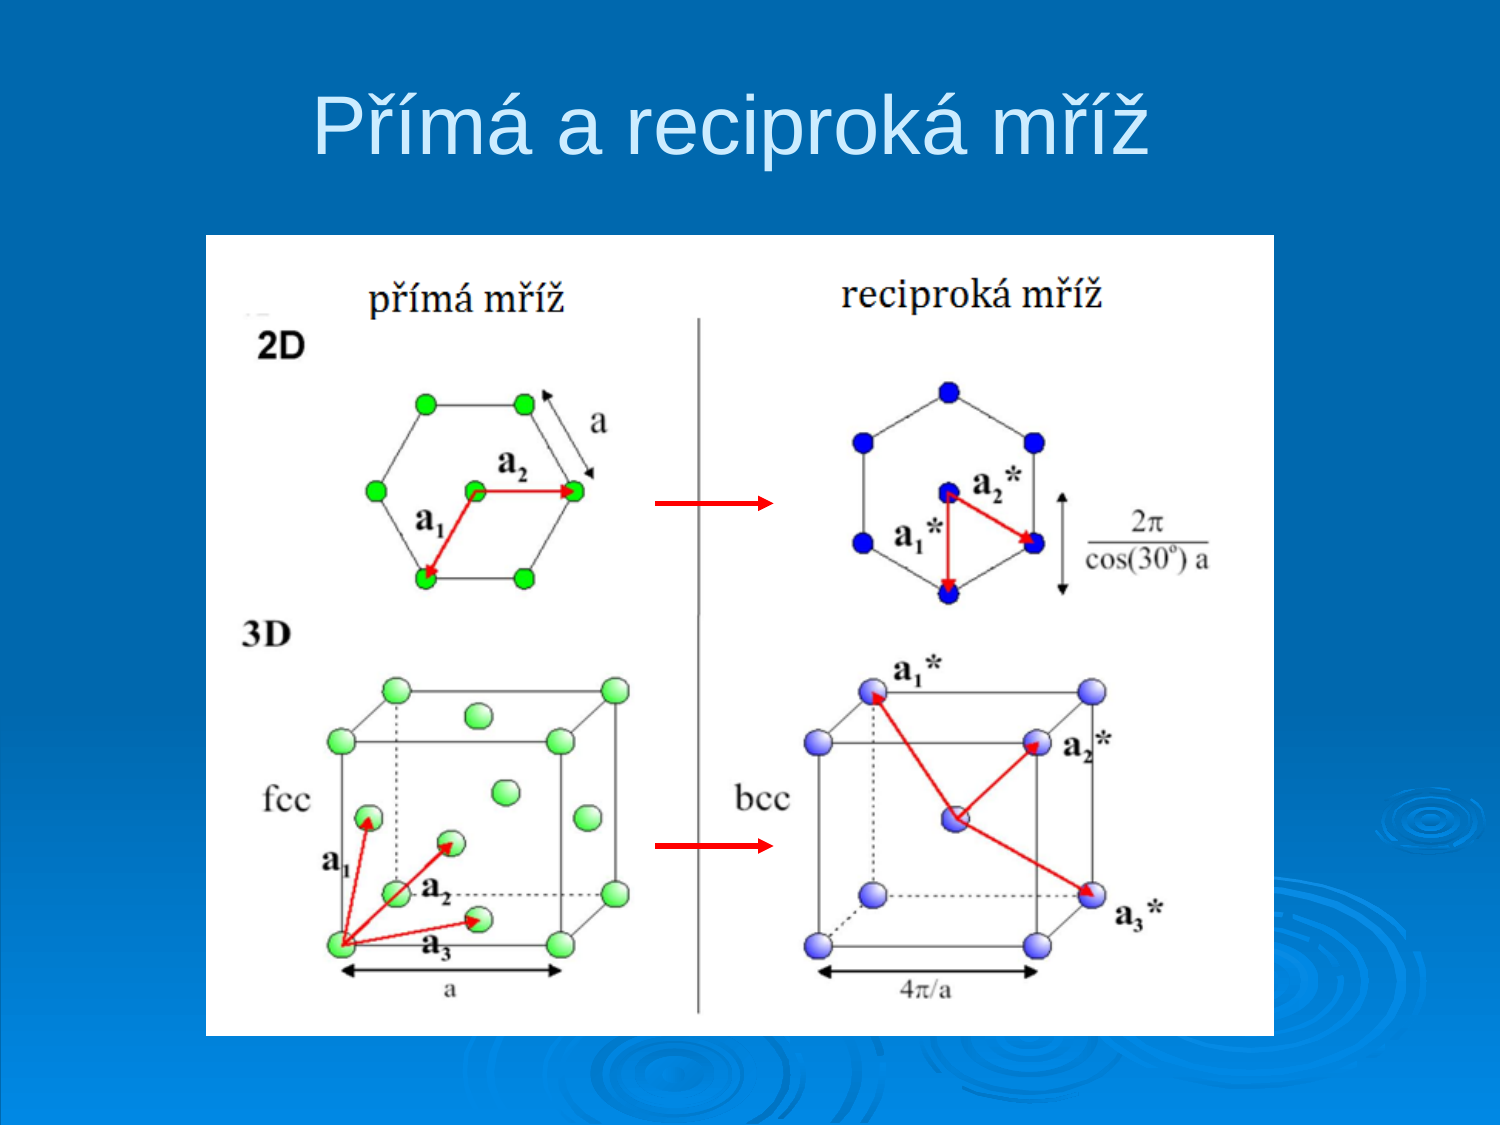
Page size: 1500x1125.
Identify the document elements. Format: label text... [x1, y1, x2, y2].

picture [206, 235, 1275, 1036]
title Přímá a reciproká mříž [111, 45, 1353, 197]
